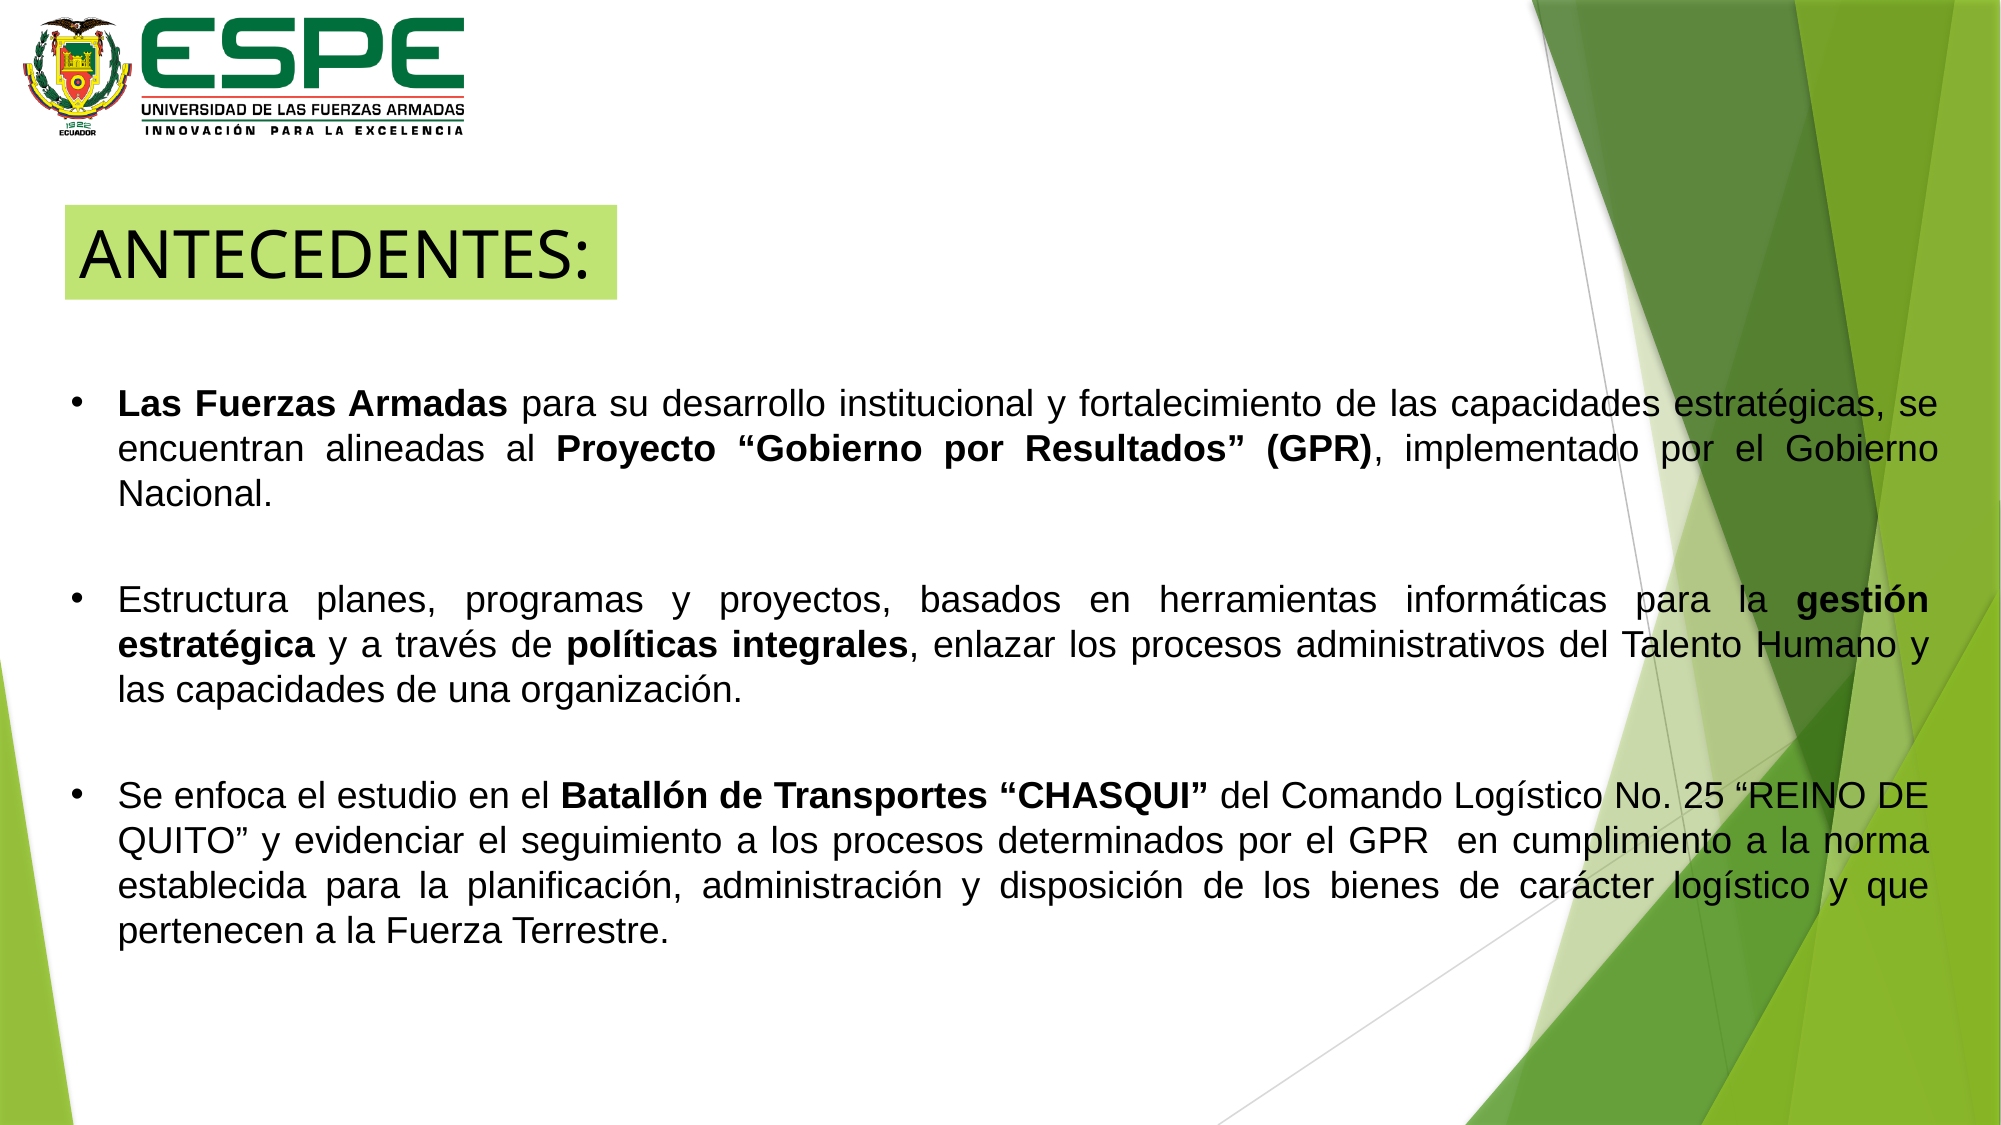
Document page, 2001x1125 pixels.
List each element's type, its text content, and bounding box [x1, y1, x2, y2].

text_box ANTECEDENTES: [65, 204, 618, 300]
text_box Estructura planes, programas y proyectos, basados en herramientas informáticas para la gestión estratégica y a través de políticas integrales, enlazar los procesos administrativos del Talento Humano y las capacidades de una organización. [55, 567, 1945, 718]
picture [23, 14, 464, 140]
text_box Las Fuerzas Armadas para su desarrollo institucional y fortalecimiento de las capacidades estratégicas, se encuentran alineadas al Proyecto “Gobierno por Resultados” (GPR), implementado por el Gobierno Nacional. [55, 371, 1954, 522]
text_box Se enfoca el estudio en el Batallón de Transportes “CHASQUI” del Comando Logístico No. 25 “REINO DE QUITO” y evidenciar el seguimiento a los procesos determinados por el GPR en cumplimiento a la norma establecida para la planificación, administración y disposición de los bienes de carácter logístico y que pertenecen a la Fuerza Terrestre. [55, 763, 1945, 959]
